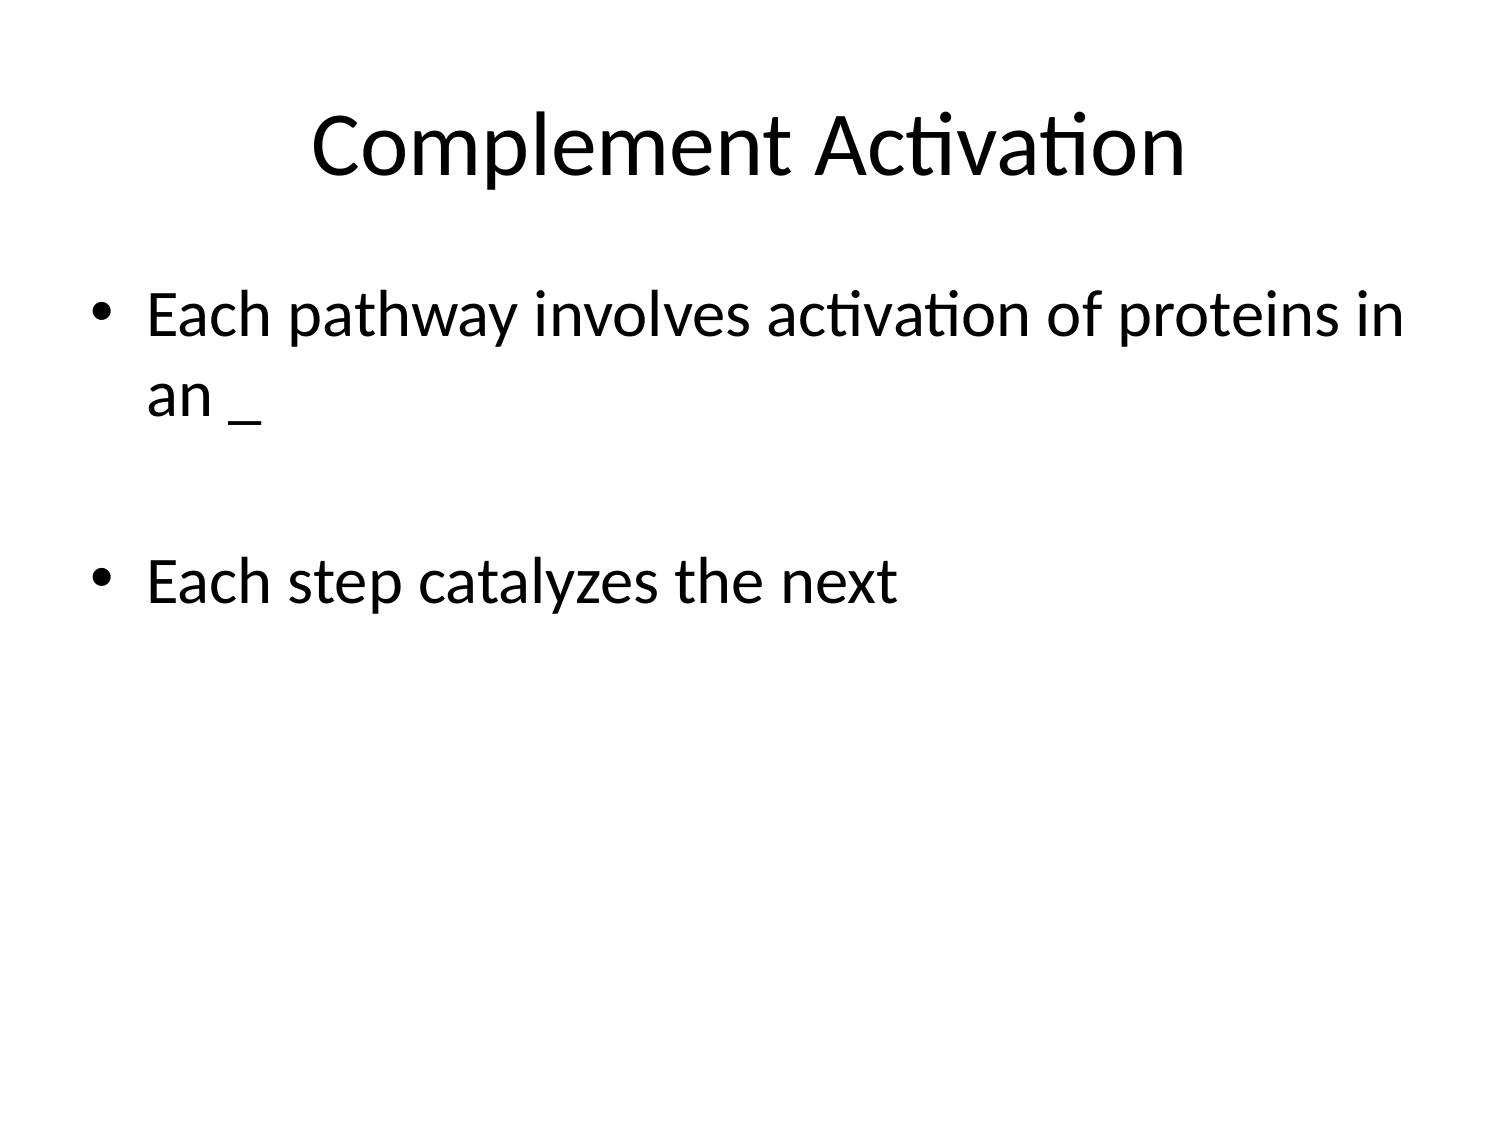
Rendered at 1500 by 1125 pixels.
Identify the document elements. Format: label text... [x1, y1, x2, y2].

list Each pathway involves activation of proteins in an _ Each step catalyzes the next [74, 262, 1426, 1006]
title Complement Activation [74, 44, 1426, 233]
